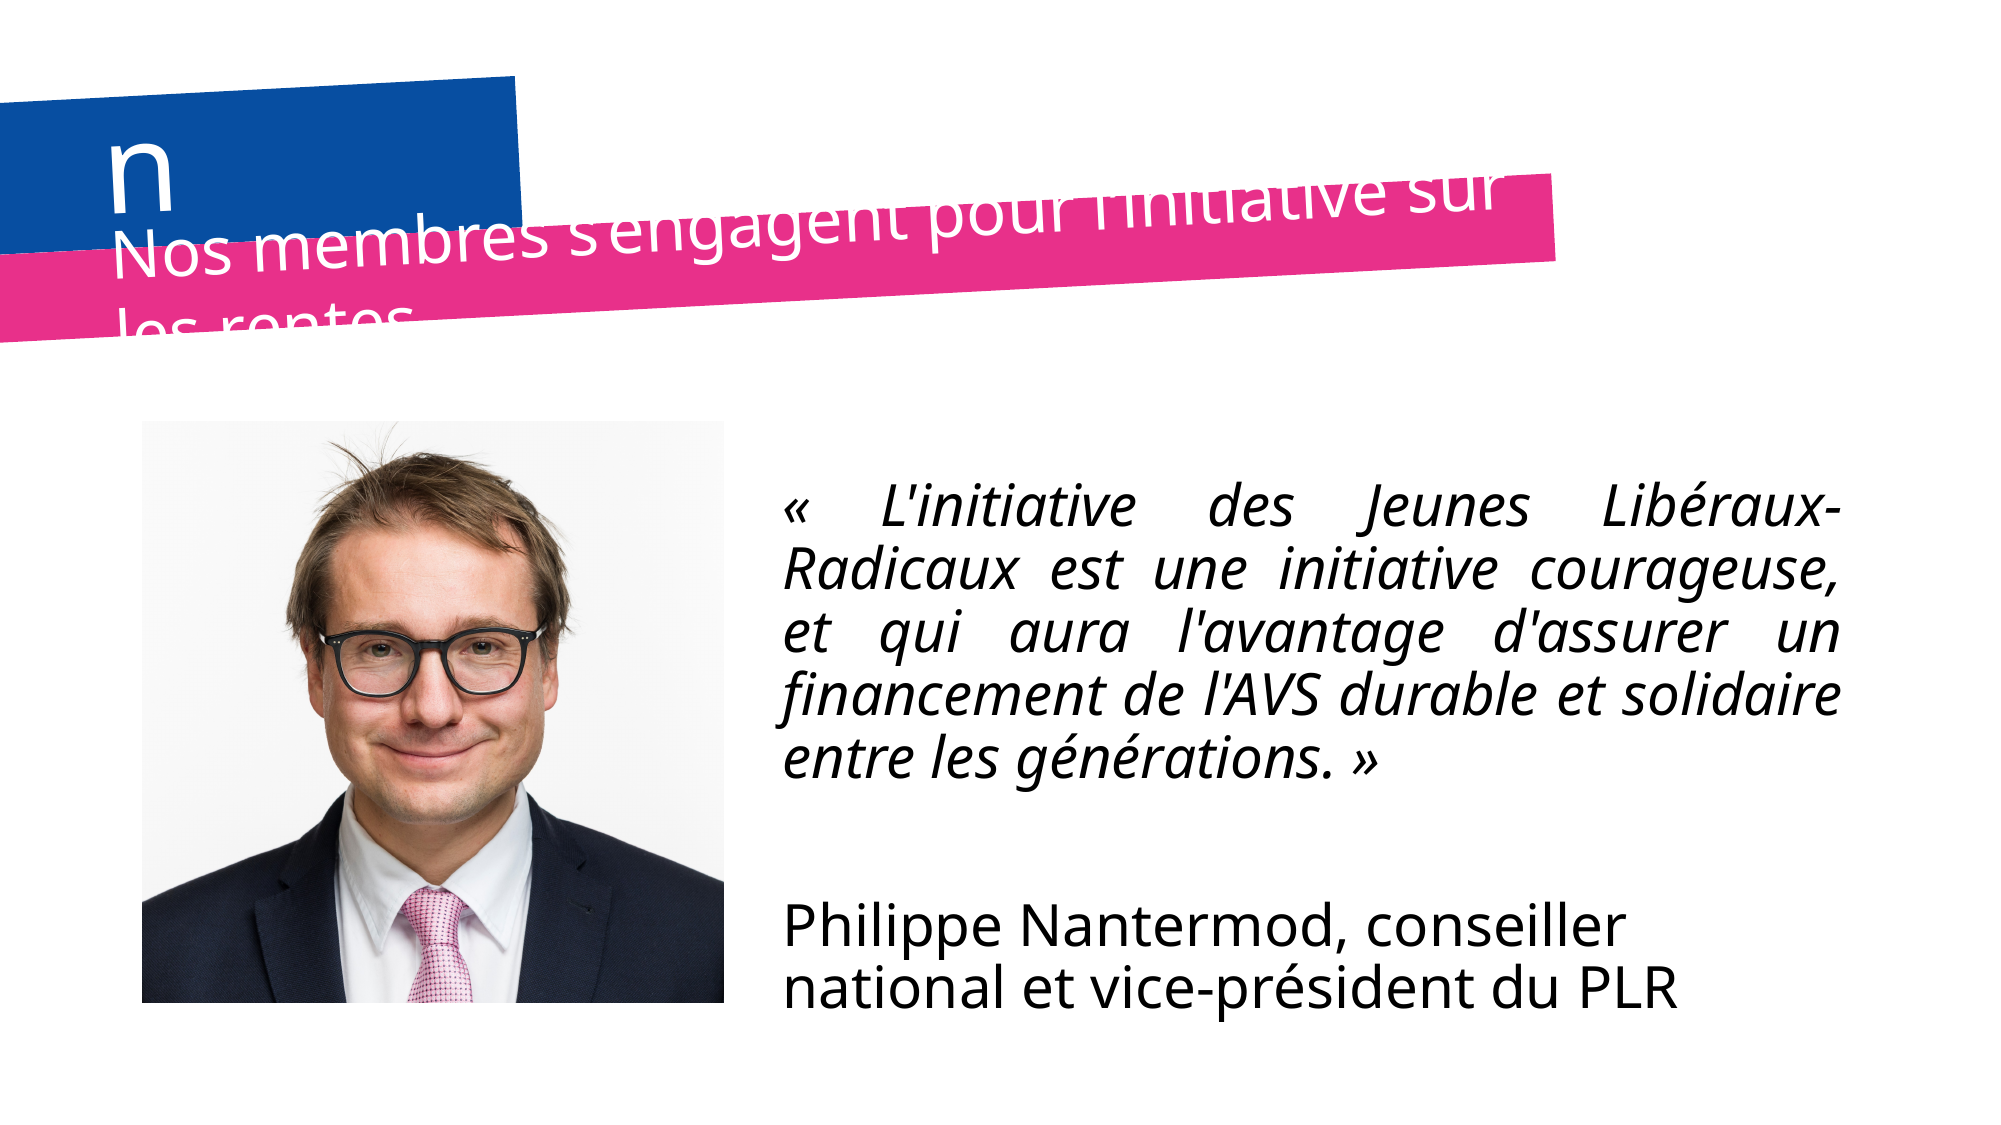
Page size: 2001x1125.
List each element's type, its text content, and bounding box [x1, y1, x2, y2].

list « L'initiative des Jeunes Libéraux-Radicaux est une initiative courageuse, et qui aura l'avantage d'assurer un financement de l'AVS durable et solidaire entre les générations. » Philippe Nantermod, conseiller national et vice-président du PLR [768, 468, 1858, 955]
subtitle Nos membres s’engagent pour l’initiative sur les rentes [0, 173, 1556, 343]
picture [142, 421, 724, 1003]
title Citation [0, 76, 523, 254]
